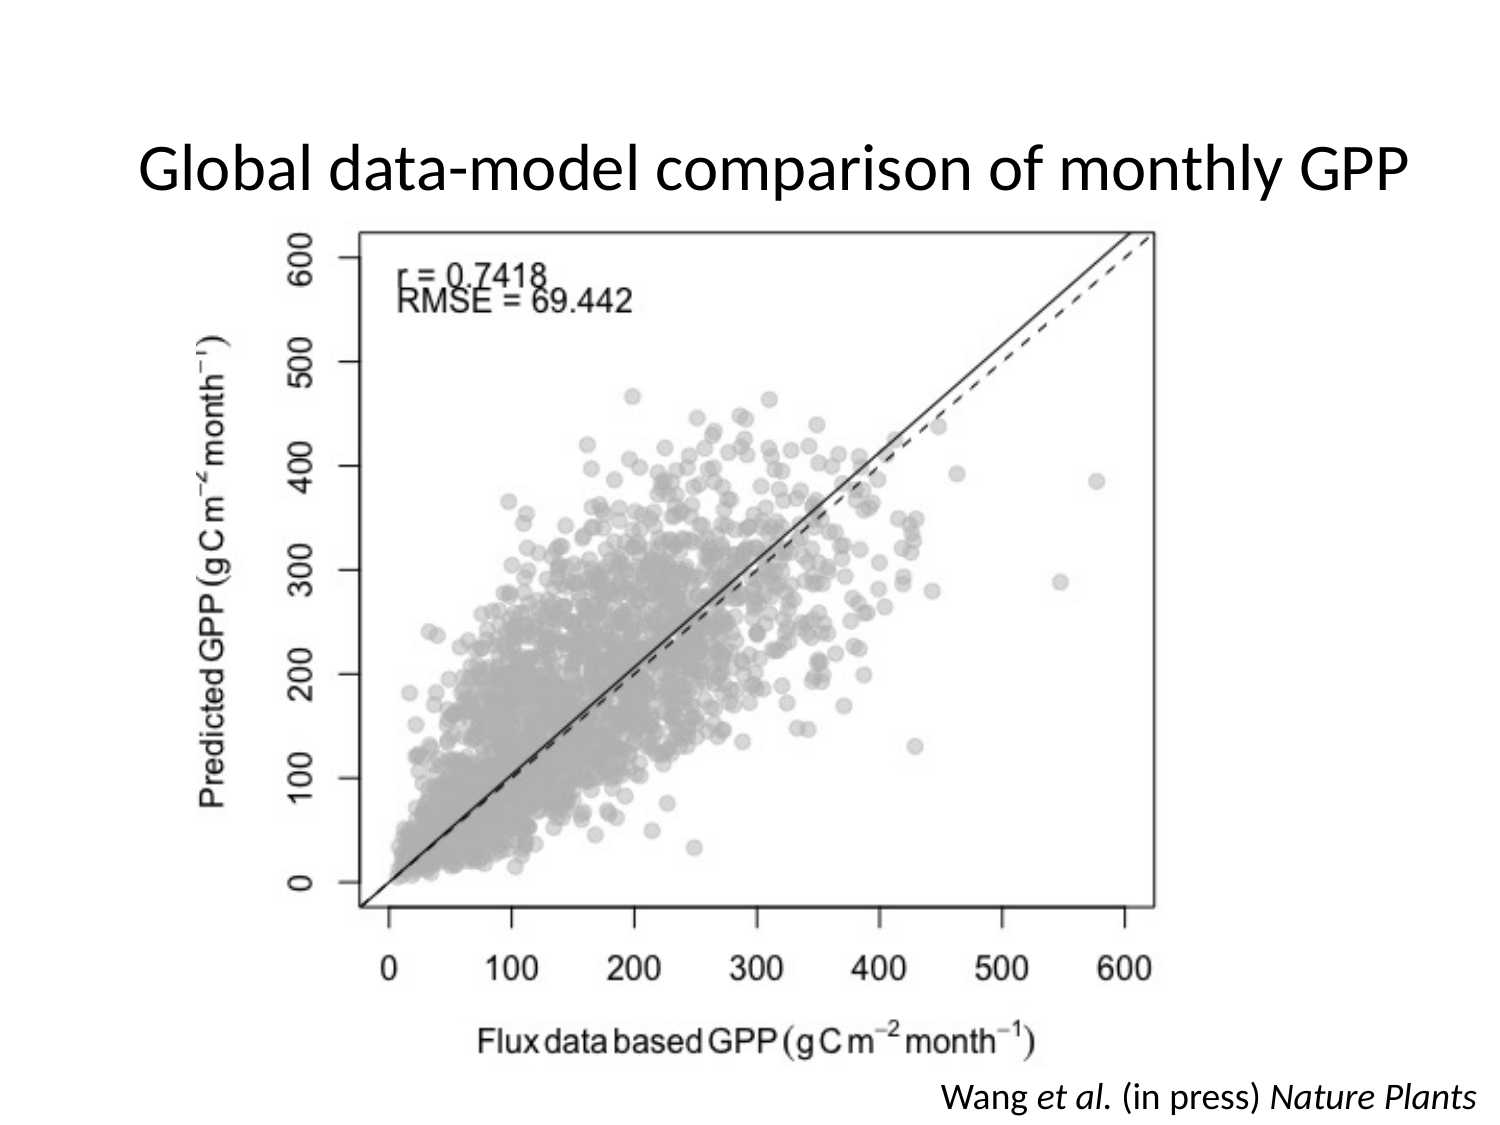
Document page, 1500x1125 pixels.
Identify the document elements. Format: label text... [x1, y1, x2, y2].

text_box Global data-model comparison of monthly GPP [1240, 70, 1450, 258]
picture [196, 69, 1239, 1112]
text_box Global data-model comparison of monthly GPP [99, 70, 194, 258]
text_box Wang et al. (in press) Nature Plants [926, 1064, 1493, 1125]
